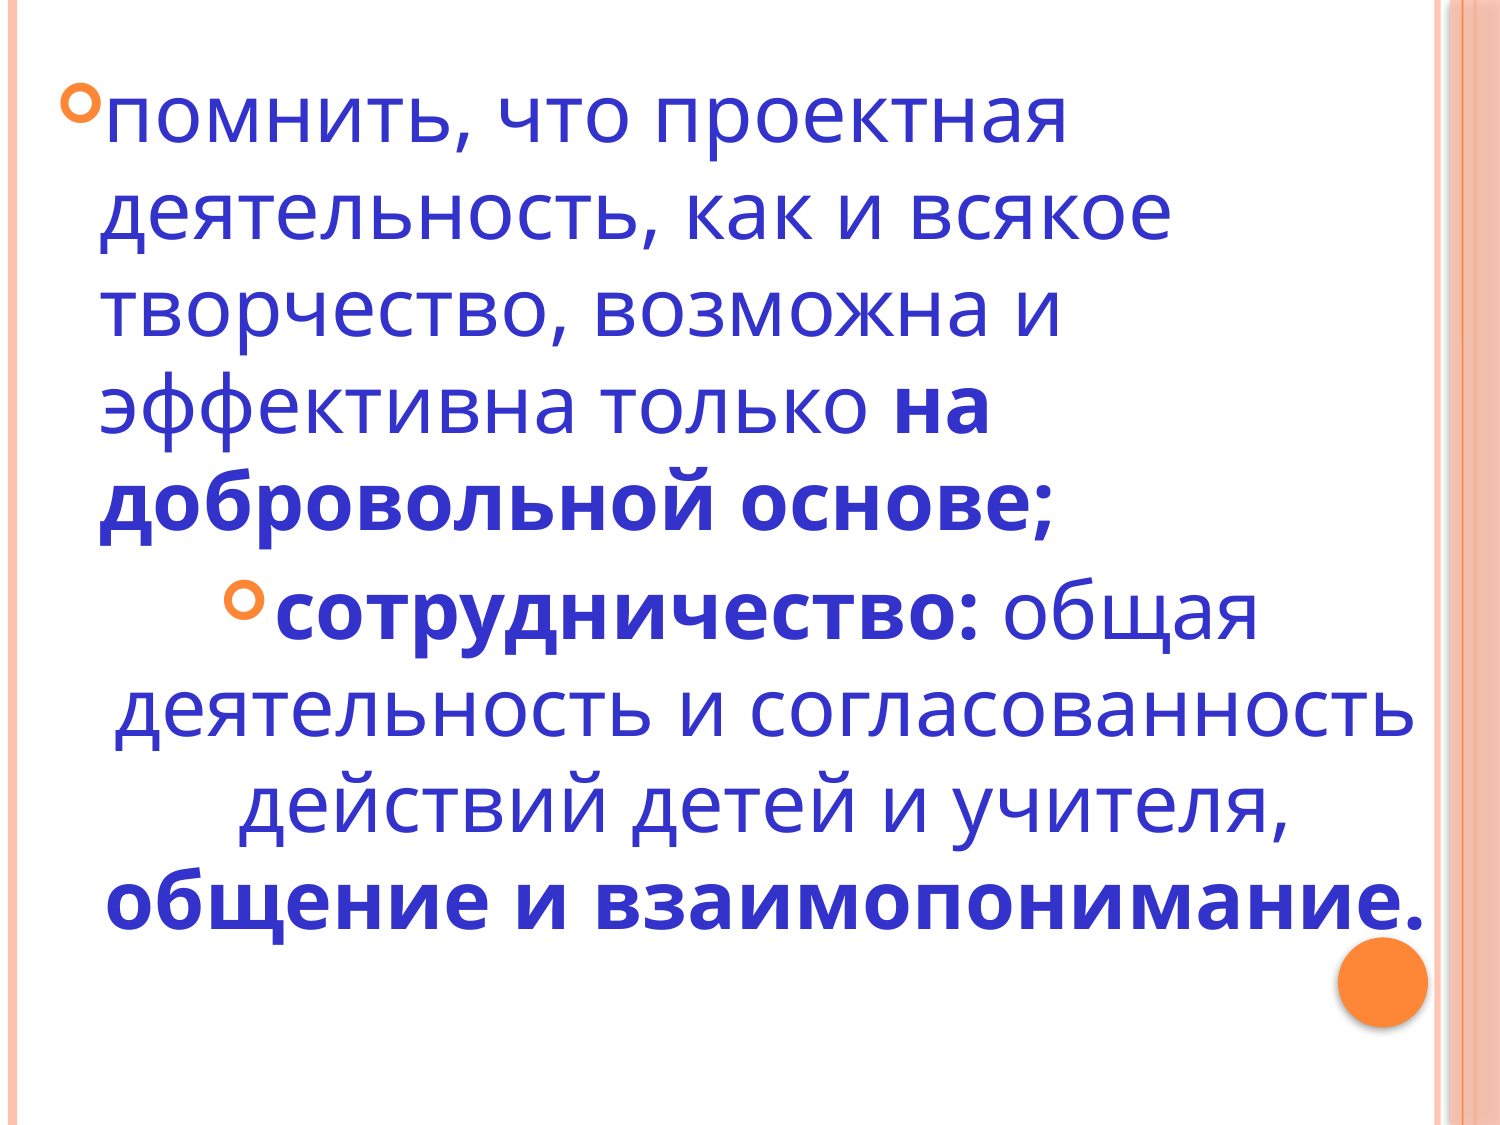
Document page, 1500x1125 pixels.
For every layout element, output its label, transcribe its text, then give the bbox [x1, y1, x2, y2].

list помнить, что проектная деятельность, как и всякое творчество, возможна и эффективна только на добровольной основе; сотрудничество: общая деятельность и согласованность действий детей и учителя, общение и взаимопонимание. [41, 54, 1447, 1047]
